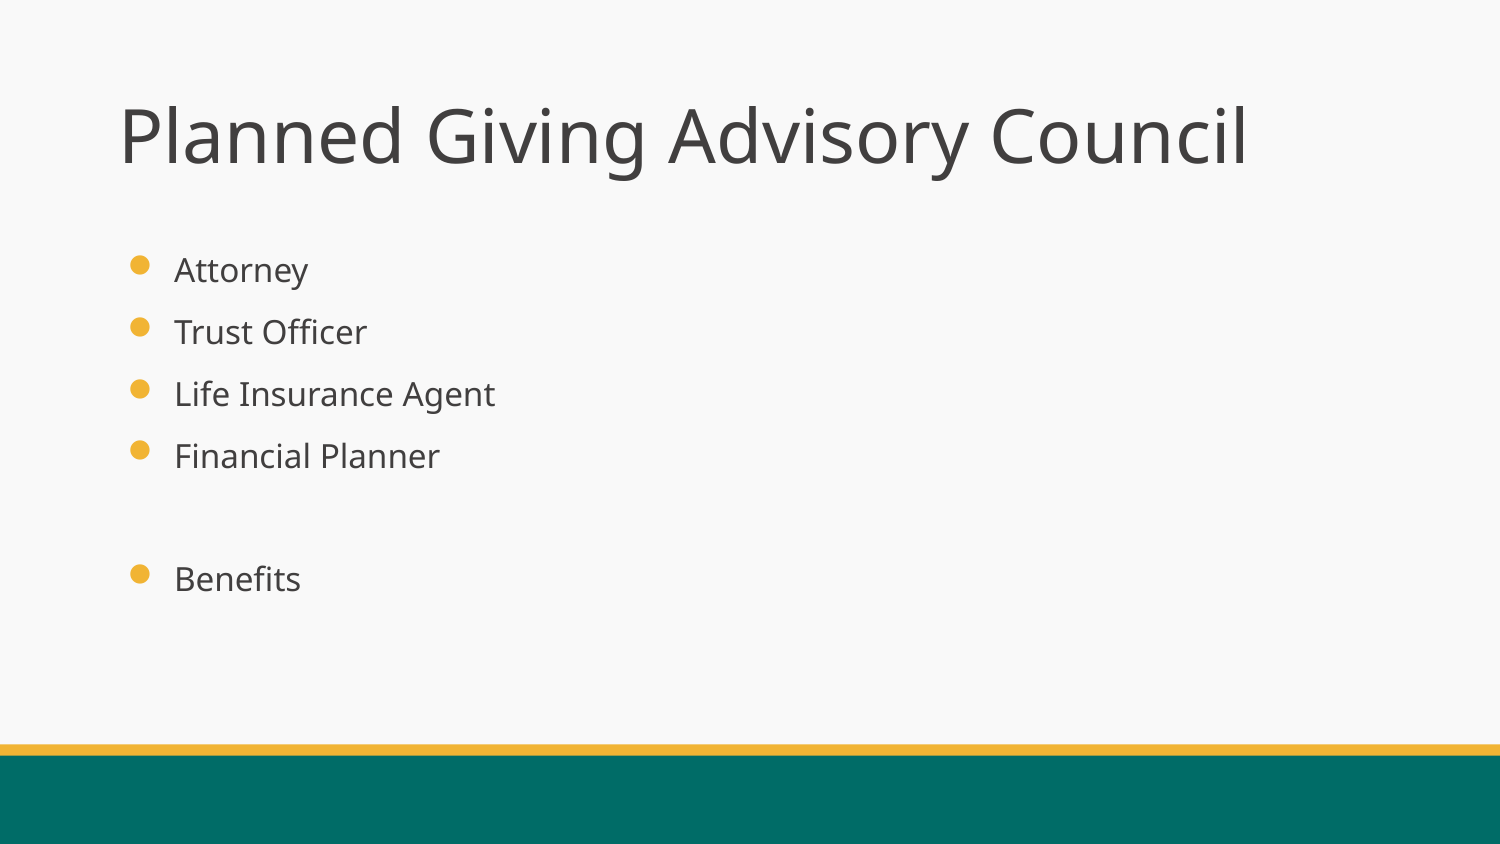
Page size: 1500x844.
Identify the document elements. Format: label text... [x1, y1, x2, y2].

list Attorney Trust Officer Life Insurance Agent Financial Planner Benefits [103, 242, 1397, 630]
title Planned Giving Advisory Council [103, 57, 1397, 222]
